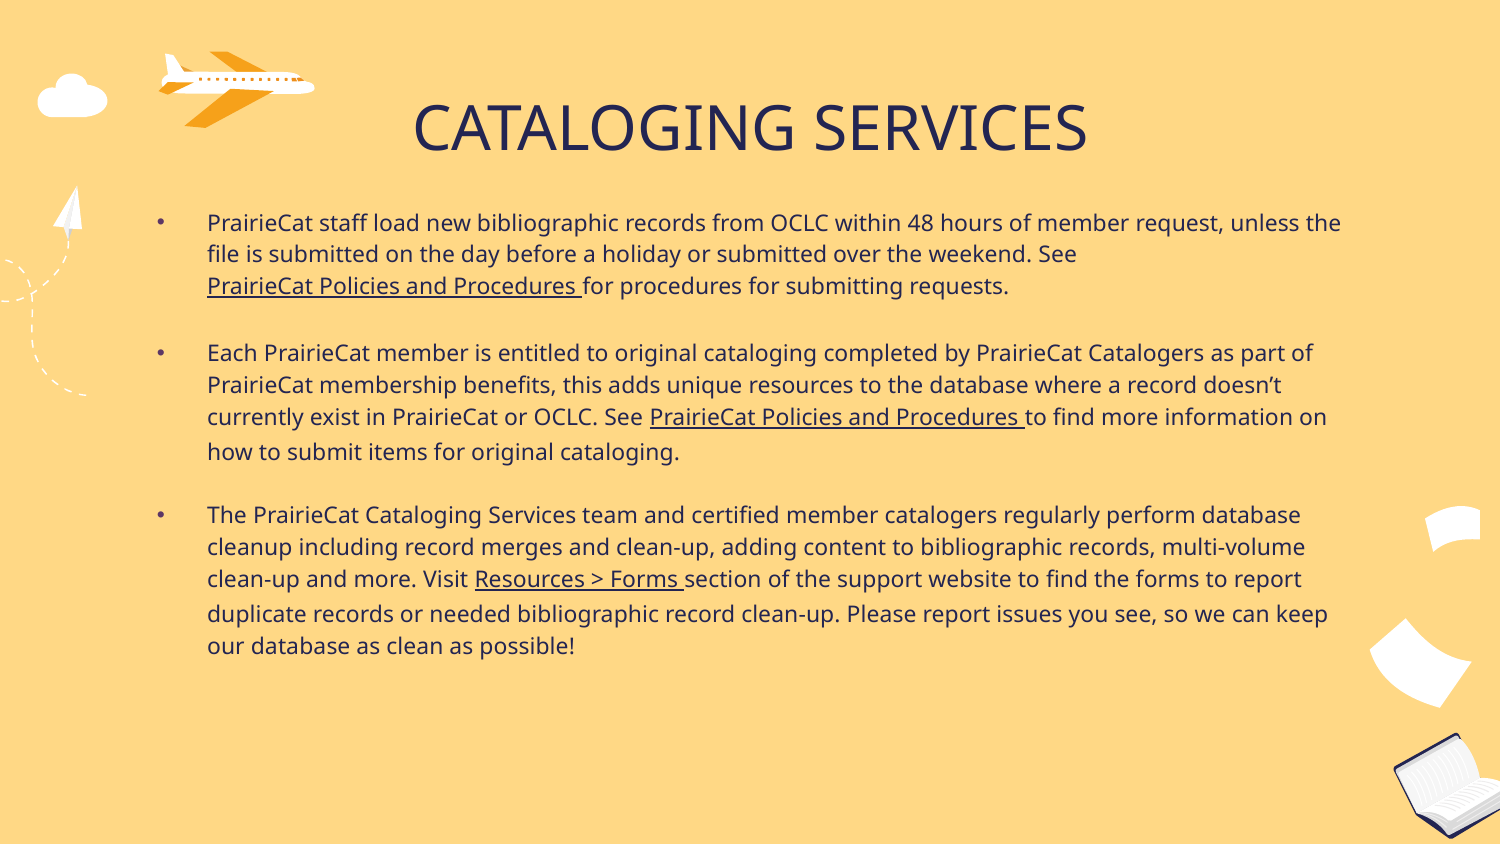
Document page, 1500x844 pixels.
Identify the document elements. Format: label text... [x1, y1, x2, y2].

title CATALOGING SERVICES [116, 72, 1385, 167]
list PrairieCat staff load new bibliographic records from OCLC within 48 hours of member request, unless the file is submitted on the day before a holiday or submitted over the weekend. See PrairieCat Policies and Procedures for procedures for submitting requests. Each PrairieCat member is entitled to original cataloging completed by PrairieCat Catalogers as part of PrairieCat membership benefits, this adds unique resources to the database where a record doesn’t currently exist in PrairieCat or OCLC. See PrairieCat Policies and Procedures to find more information on how to submit items for original cataloging. The PrairieCat Cataloging Services team and certified member catalogers regularly perform database cleanup including record merges and clean-up, adding content to bibliographic records, multi-volume clean-up and more. Visit Resources > Forms section of the support website to find the forms to report duplicate records or needed bibliographic record clean-up. Please report issues you see, so we can keep our database as clean as possible! [116, 189, 1385, 750]
